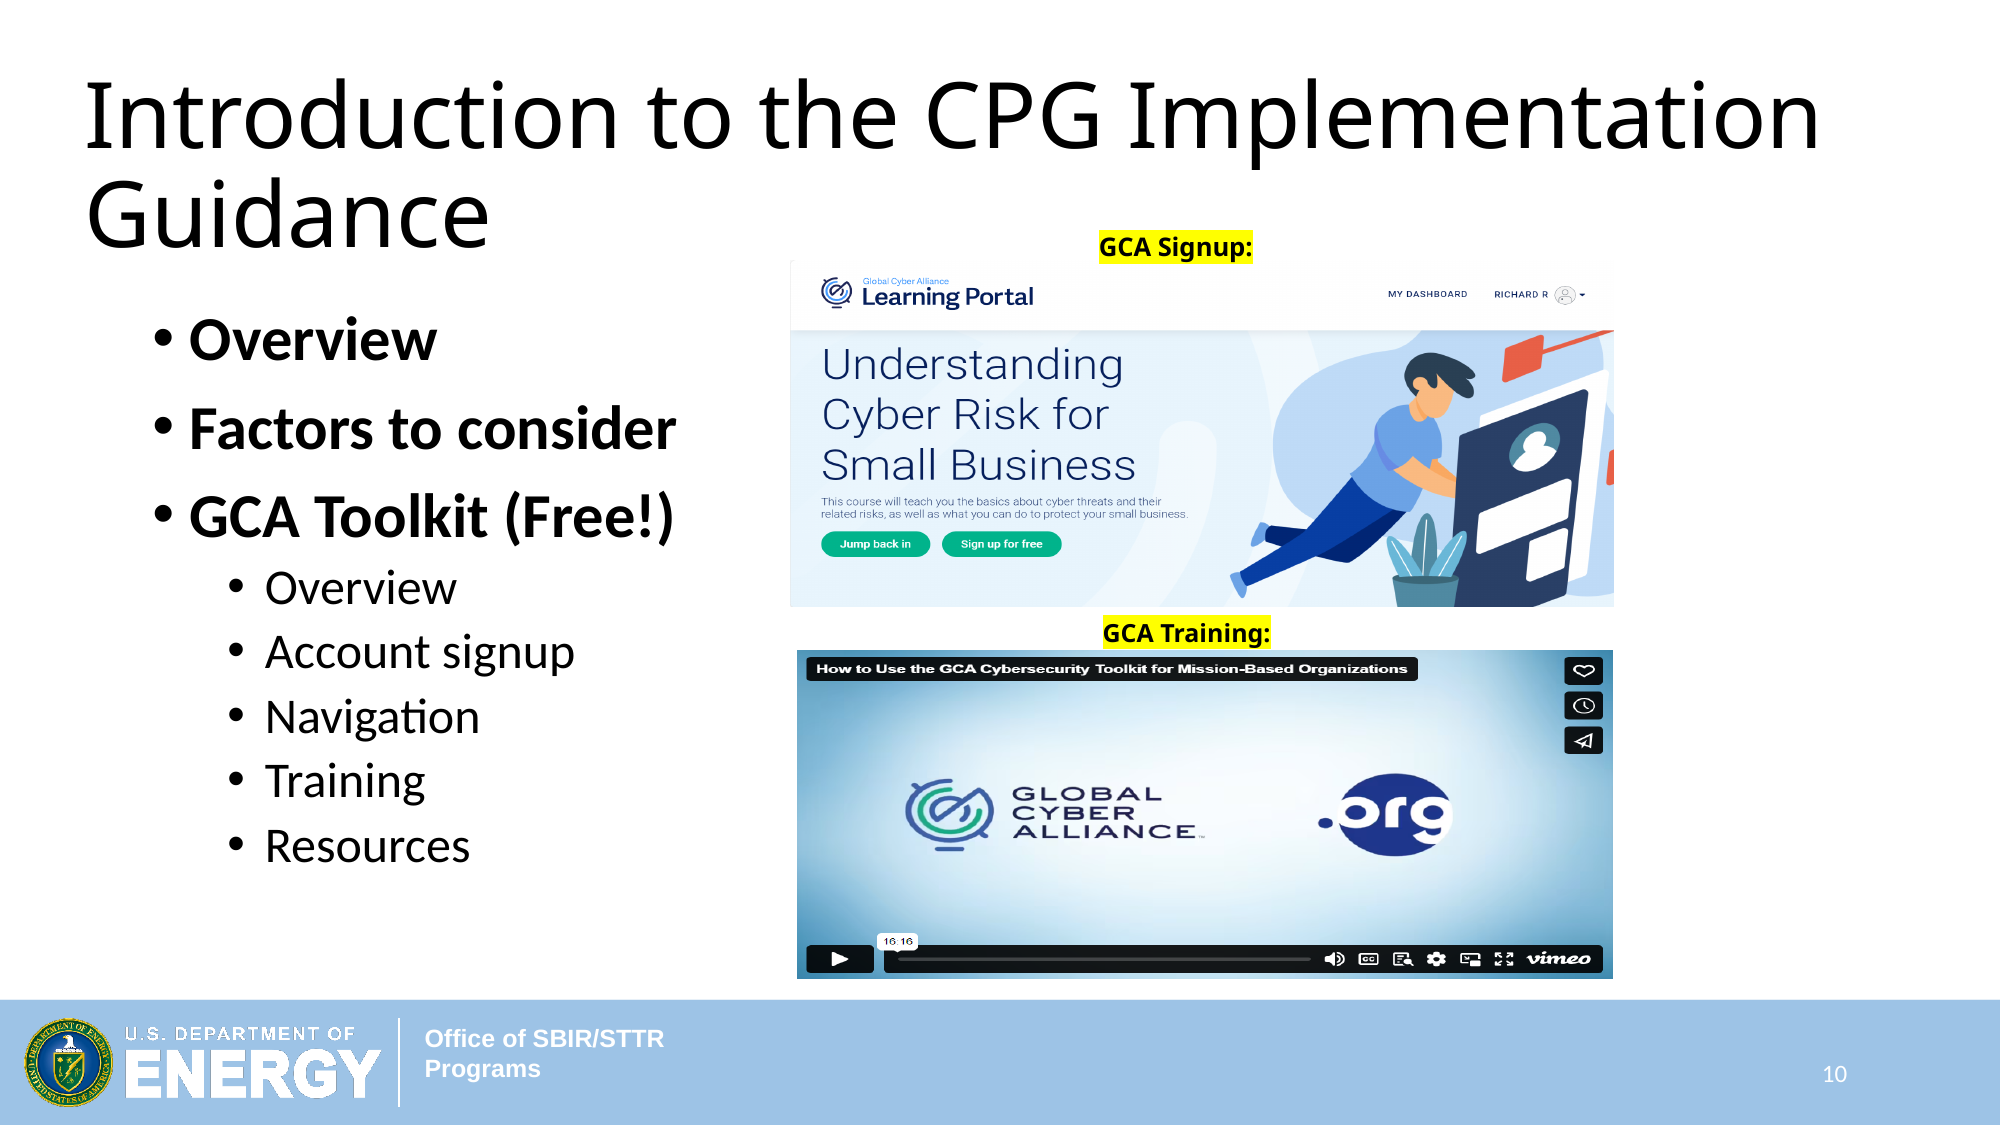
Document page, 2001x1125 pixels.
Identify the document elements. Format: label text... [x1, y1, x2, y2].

picture [24, 1018, 382, 1107]
slide_number 10 [1412, 1042, 1863, 1103]
text_box GCA Training: [1087, 612, 1287, 648]
title Introduction to the CPG Implementation Guidance [69, 59, 1961, 278]
picture [790, 260, 1614, 607]
text_box GCA Signup: [1083, 219, 1300, 260]
picture [794, 648, 1614, 979]
list Overview Factors to consider GCA Toolkit (Free!) Overview Account signup Navigation Training Resources [137, 299, 1863, 953]
